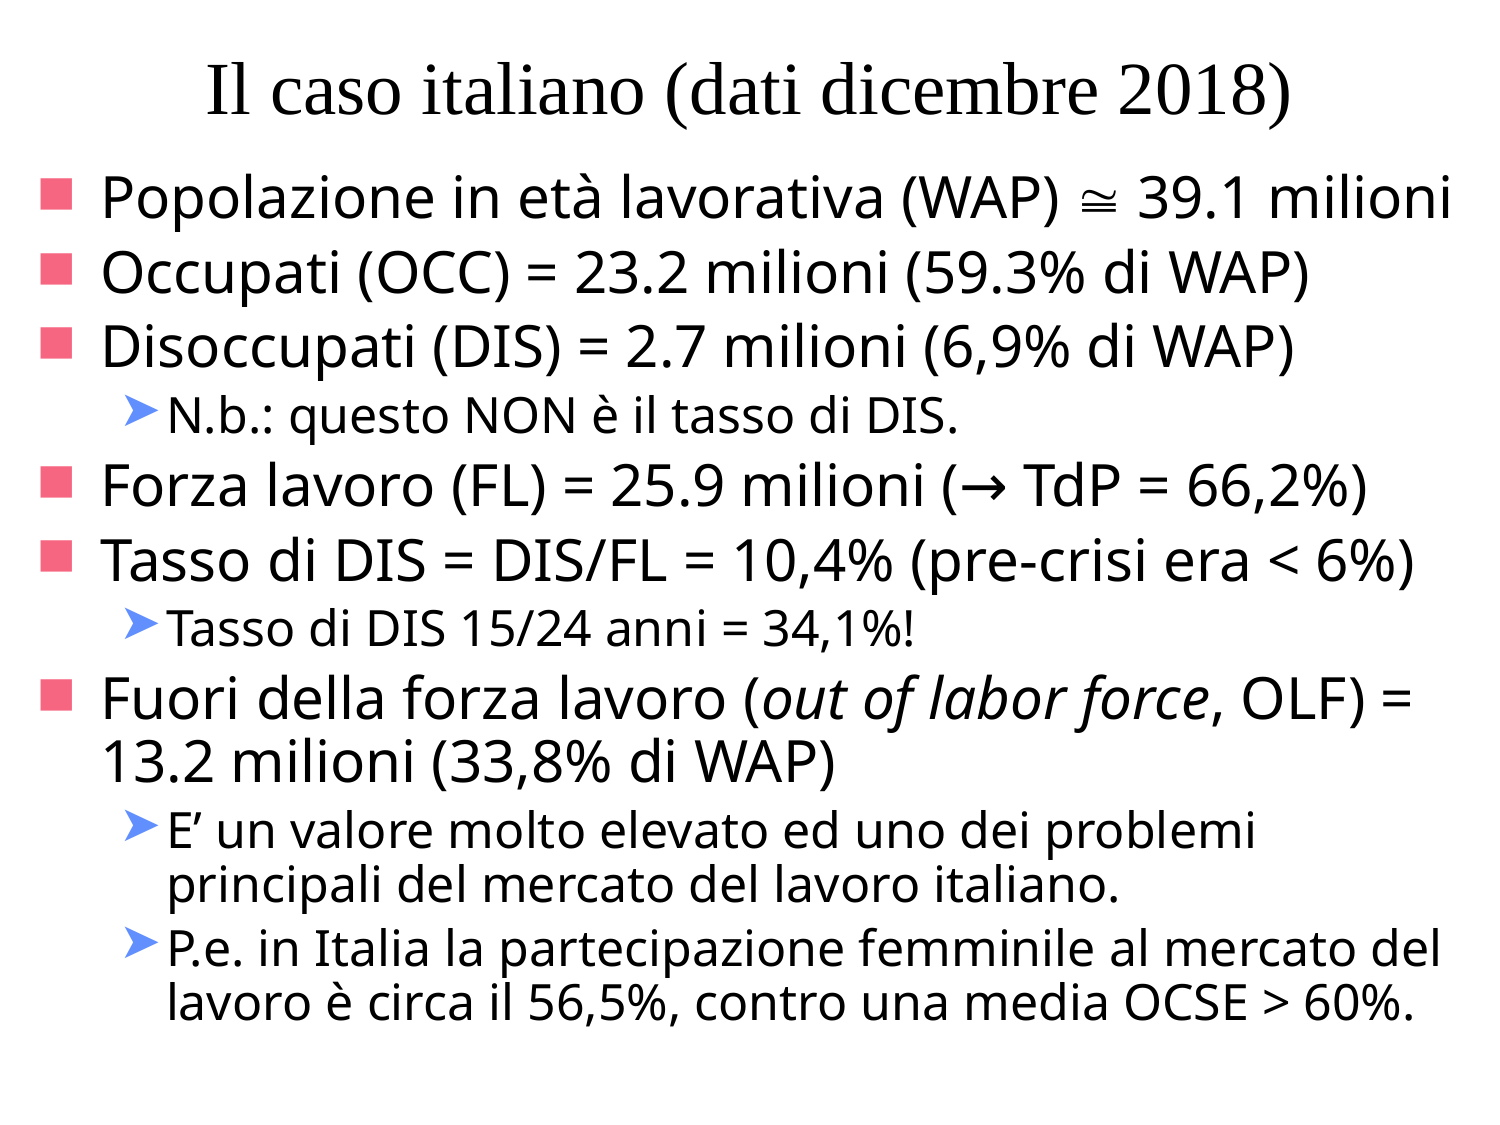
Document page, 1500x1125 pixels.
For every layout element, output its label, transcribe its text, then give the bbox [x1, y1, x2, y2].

list Popolazione in età lavorativa (WAP)  39.1 milioni Occupati (OCC) = 23.2 milioni (59.3% di WAP) Disoccupati (DIS) = 2.7 milioni (6,9% di WAP) N.b.: questo NON è il tasso di DIS. Forza lavoro (FL) = 25.9 milioni (→ TdP = 66,2%) Tasso di DIS = DIS/FL = 10,4% (pre-crisi era < 6%) Tasso di DIS 15/24 anni = 34,1%! Fuori della forza lavoro (out of labor force, OLF) = 13.2 milioni (33,8% di WAP) E’ un valore molto elevato ed uno dei problemi principali del mercato del lavoro italiano. P.e. in Italia la partecipazione femminile al mercato del lavoro è circa il 56,5%, contro una media OCSE > 60%. [29, 160, 1471, 1071]
title Il caso italiano (dati dicembre 2018) [112, 31, 1388, 138]
